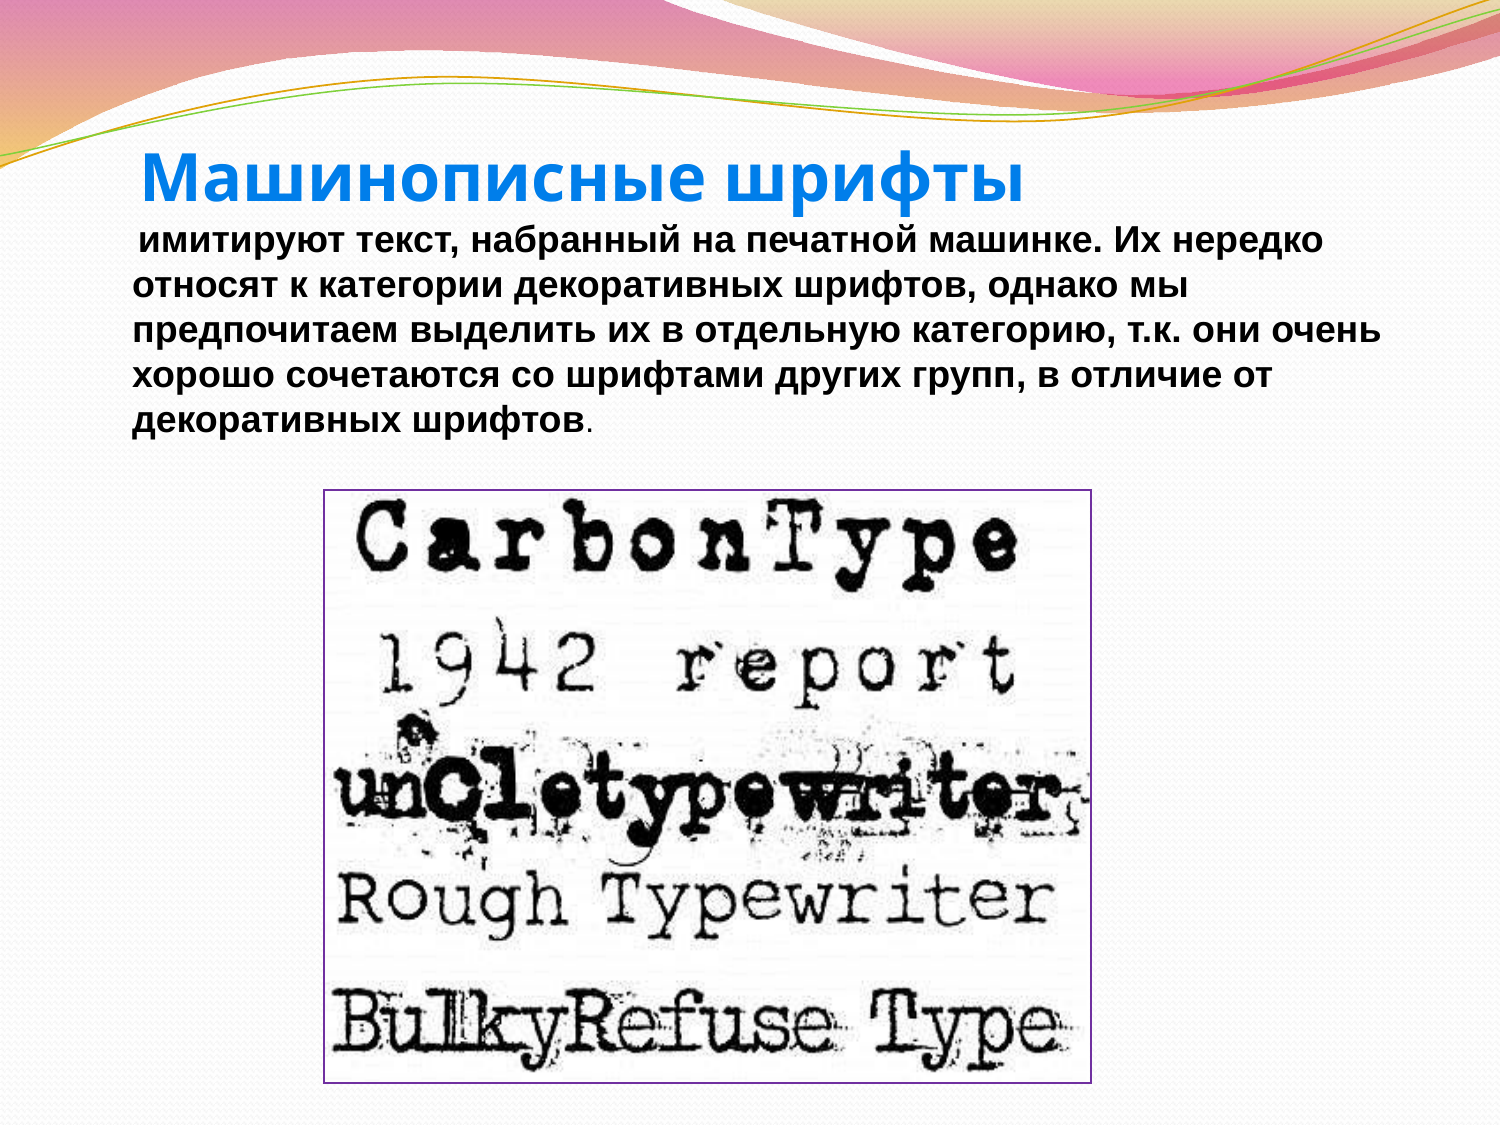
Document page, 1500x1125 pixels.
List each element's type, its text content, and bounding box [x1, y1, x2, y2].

picture [324, 490, 1091, 1083]
text_box Машинописные шрифты имитируют текст, набранный на печатной машинке. Их нередко относят к категории декоративных шрифтов, однако мы предпочитаем выделить их в отдельную категорию, т.к. они очень хорошо сочетаются со шрифтами других групп, в отличие от декоративных шрифтов. [117, 127, 1407, 447]
